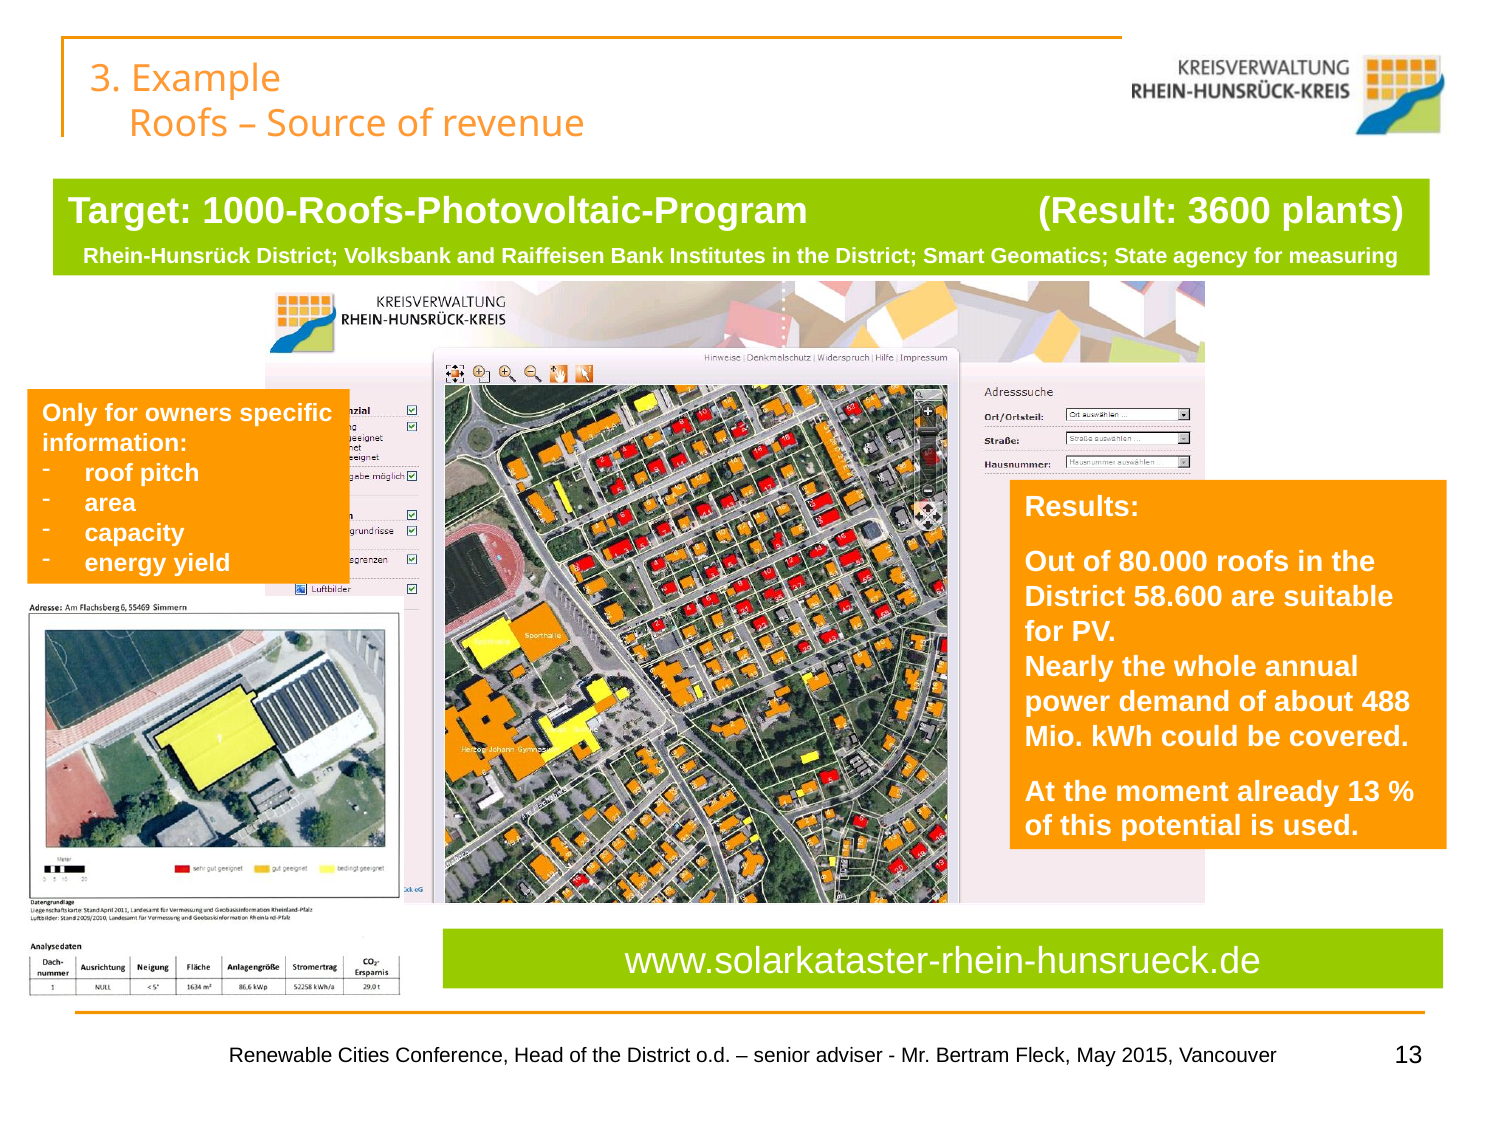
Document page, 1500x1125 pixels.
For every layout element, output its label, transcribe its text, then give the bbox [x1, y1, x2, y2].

text_box 3. Example Roofs – Source of revenue [74, 46, 1114, 127]
picture [20, 281, 1205, 1000]
text_box www.solarkataster-rhein-hunsrueck.de [442, 928, 1444, 989]
slide_number 13 [1124, 1031, 1438, 1107]
text_box Renewable Cities Conference, Head of the District o.d. – senior adviser - Mr. Bertram Fleck, May 2015, Vancouver [64, 1022, 1436, 1075]
picture [1132, 54, 1447, 137]
text_box Only for owners specific information: roof pitch area capacity energy yield [27, 389, 260, 584]
text_box Target: 1000-Roofs-Photovoltaic-Program (Result: 3600 plants) Rhein-Hunsrück District; Volksbank and Raiffeisen Bank Institutes in the District; Smart Geomatics; State agency for measuring [53, 178, 1430, 276]
text_box Results: Out of 80.000 roofs in the District 58.600 are suitable for PV. Nearly the whole annual power demand of about 488 Mio. kWh could be covered. At the moment already 13 % of this potential is used. [1208, 479, 1447, 850]
